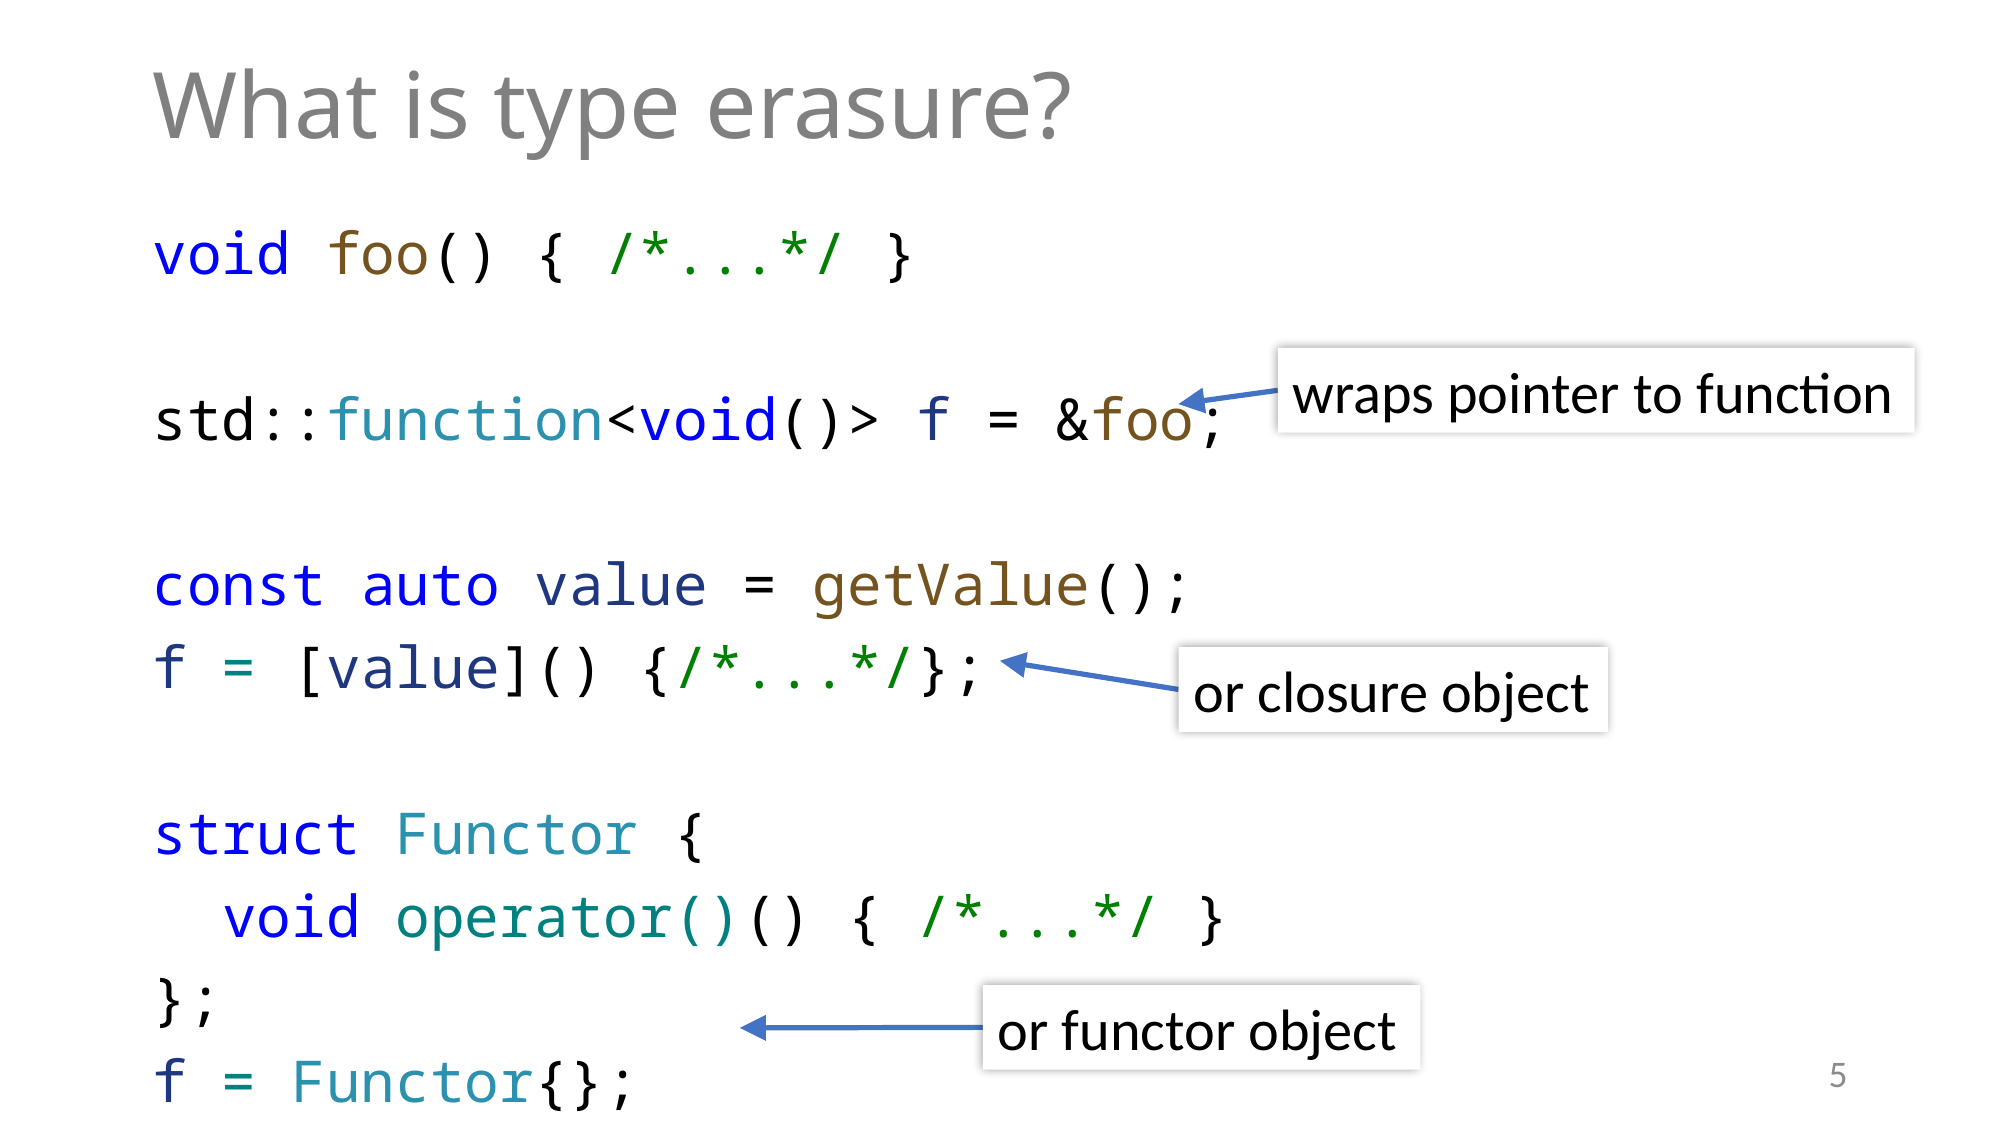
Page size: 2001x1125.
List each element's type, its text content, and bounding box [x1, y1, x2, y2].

text_box or closure object [1178, 647, 1608, 732]
list void foo() { /*...*/ } std::function<void()> f = &foo; const auto value = getValue(); f = [value]() {/*...*/}; struct Functor { void operator()() { /*...*/ } }; f = Functor{}; [137, 217, 1863, 1125]
slide_number 5 [1412, 1042, 1863, 1103]
title What is type erasure? [137, 0, 1863, 217]
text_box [1178, 390, 1278, 404]
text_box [999, 660, 1179, 690]
text_box or functor object [982, 985, 1421, 1070]
text_box wraps pointer to function [1277, 347, 1915, 433]
